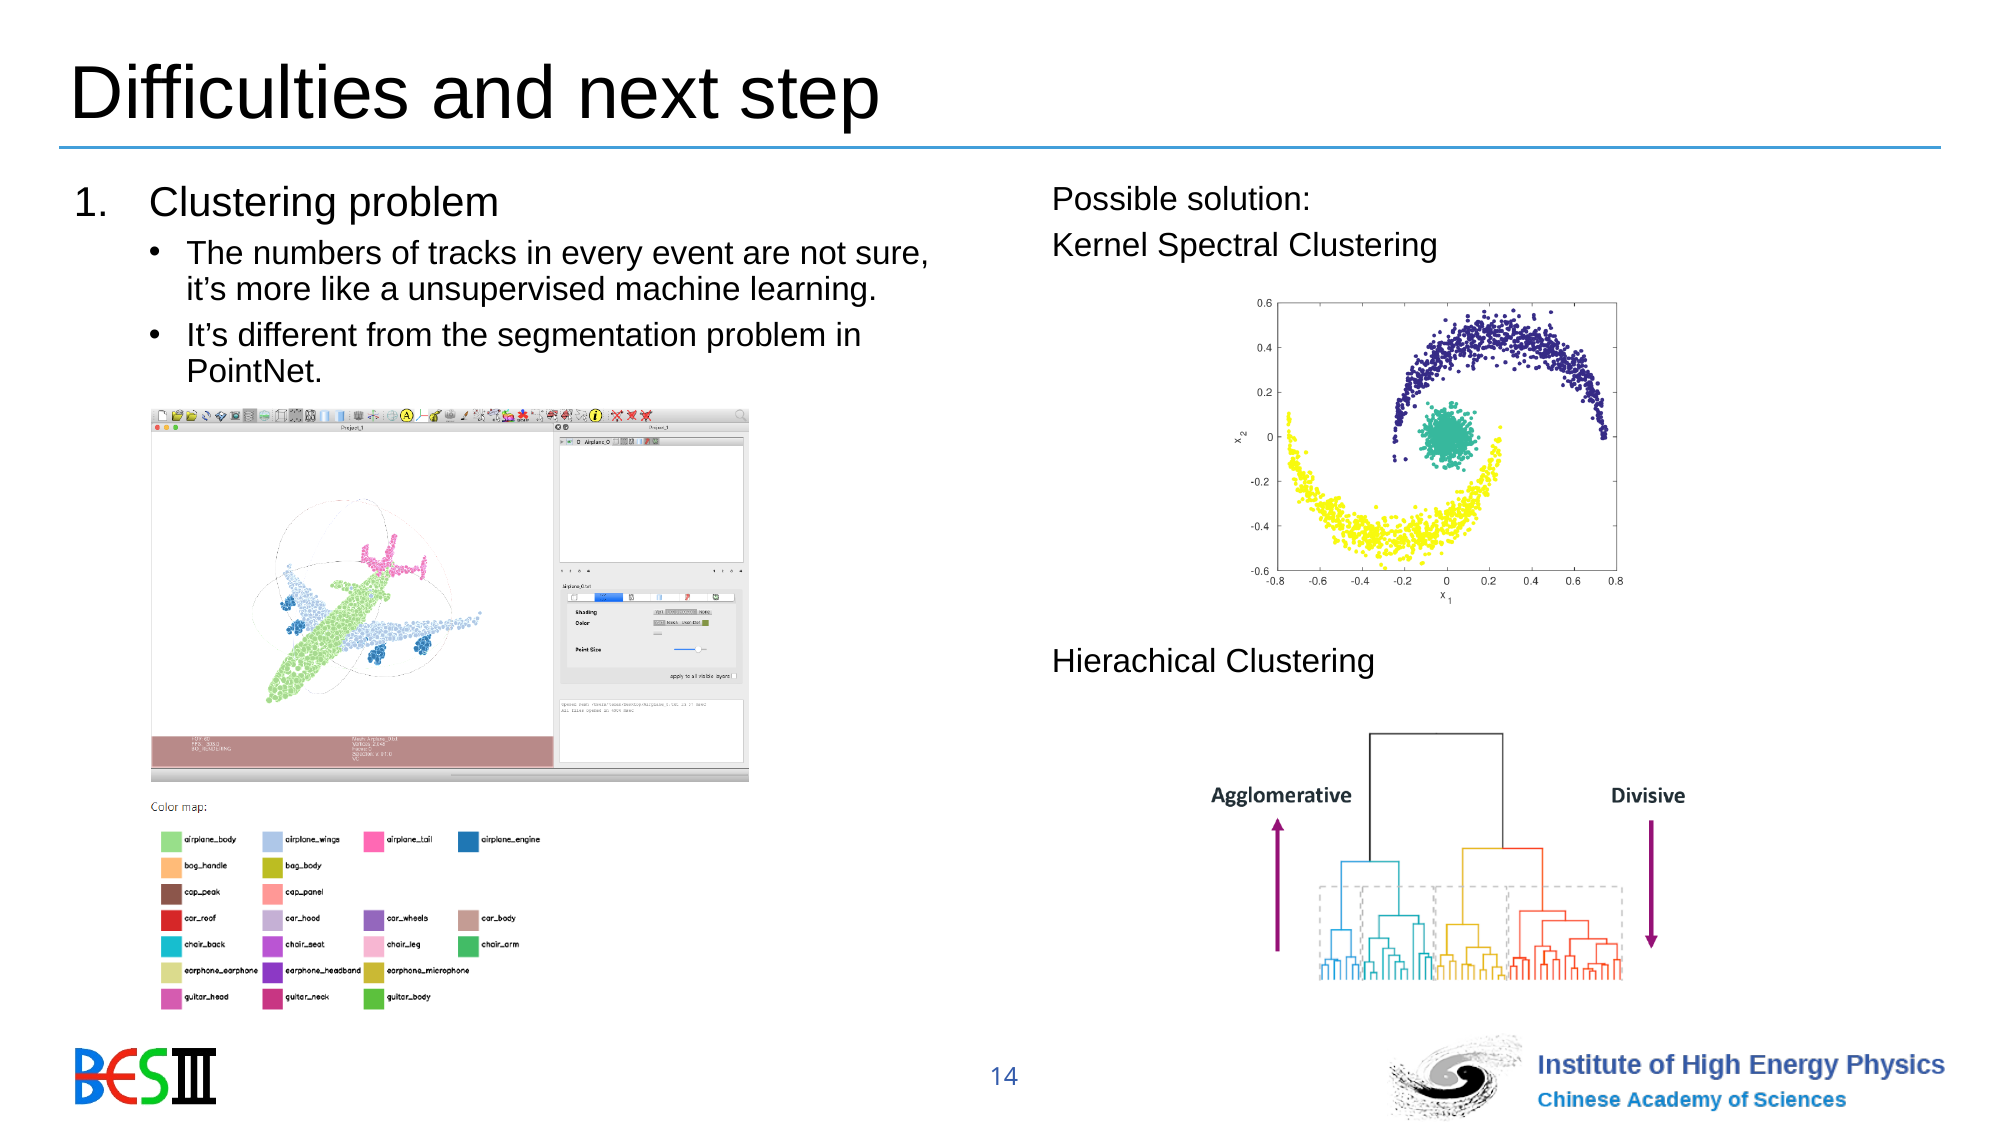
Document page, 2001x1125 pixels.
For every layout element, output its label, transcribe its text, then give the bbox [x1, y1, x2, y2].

picture [140, 405, 769, 1011]
title Difficulties and next step [55, 42, 1945, 146]
picture [59, 1033, 230, 1122]
text_box Possible solution: Kernel Spectral Clustering Hierachical Clustering [961, 174, 1860, 1018]
picture [1224, 278, 1636, 611]
picture [1200, 715, 1694, 990]
picture [1387, 1033, 1945, 1122]
slide_number 14 [778, 1047, 1229, 1108]
list Clustering problem The numbers of tracks in every event are not sure, it’s more like a unsupervised machine learning. It’s different from the segmentation problem in PointNet. [59, 172, 957, 1017]
